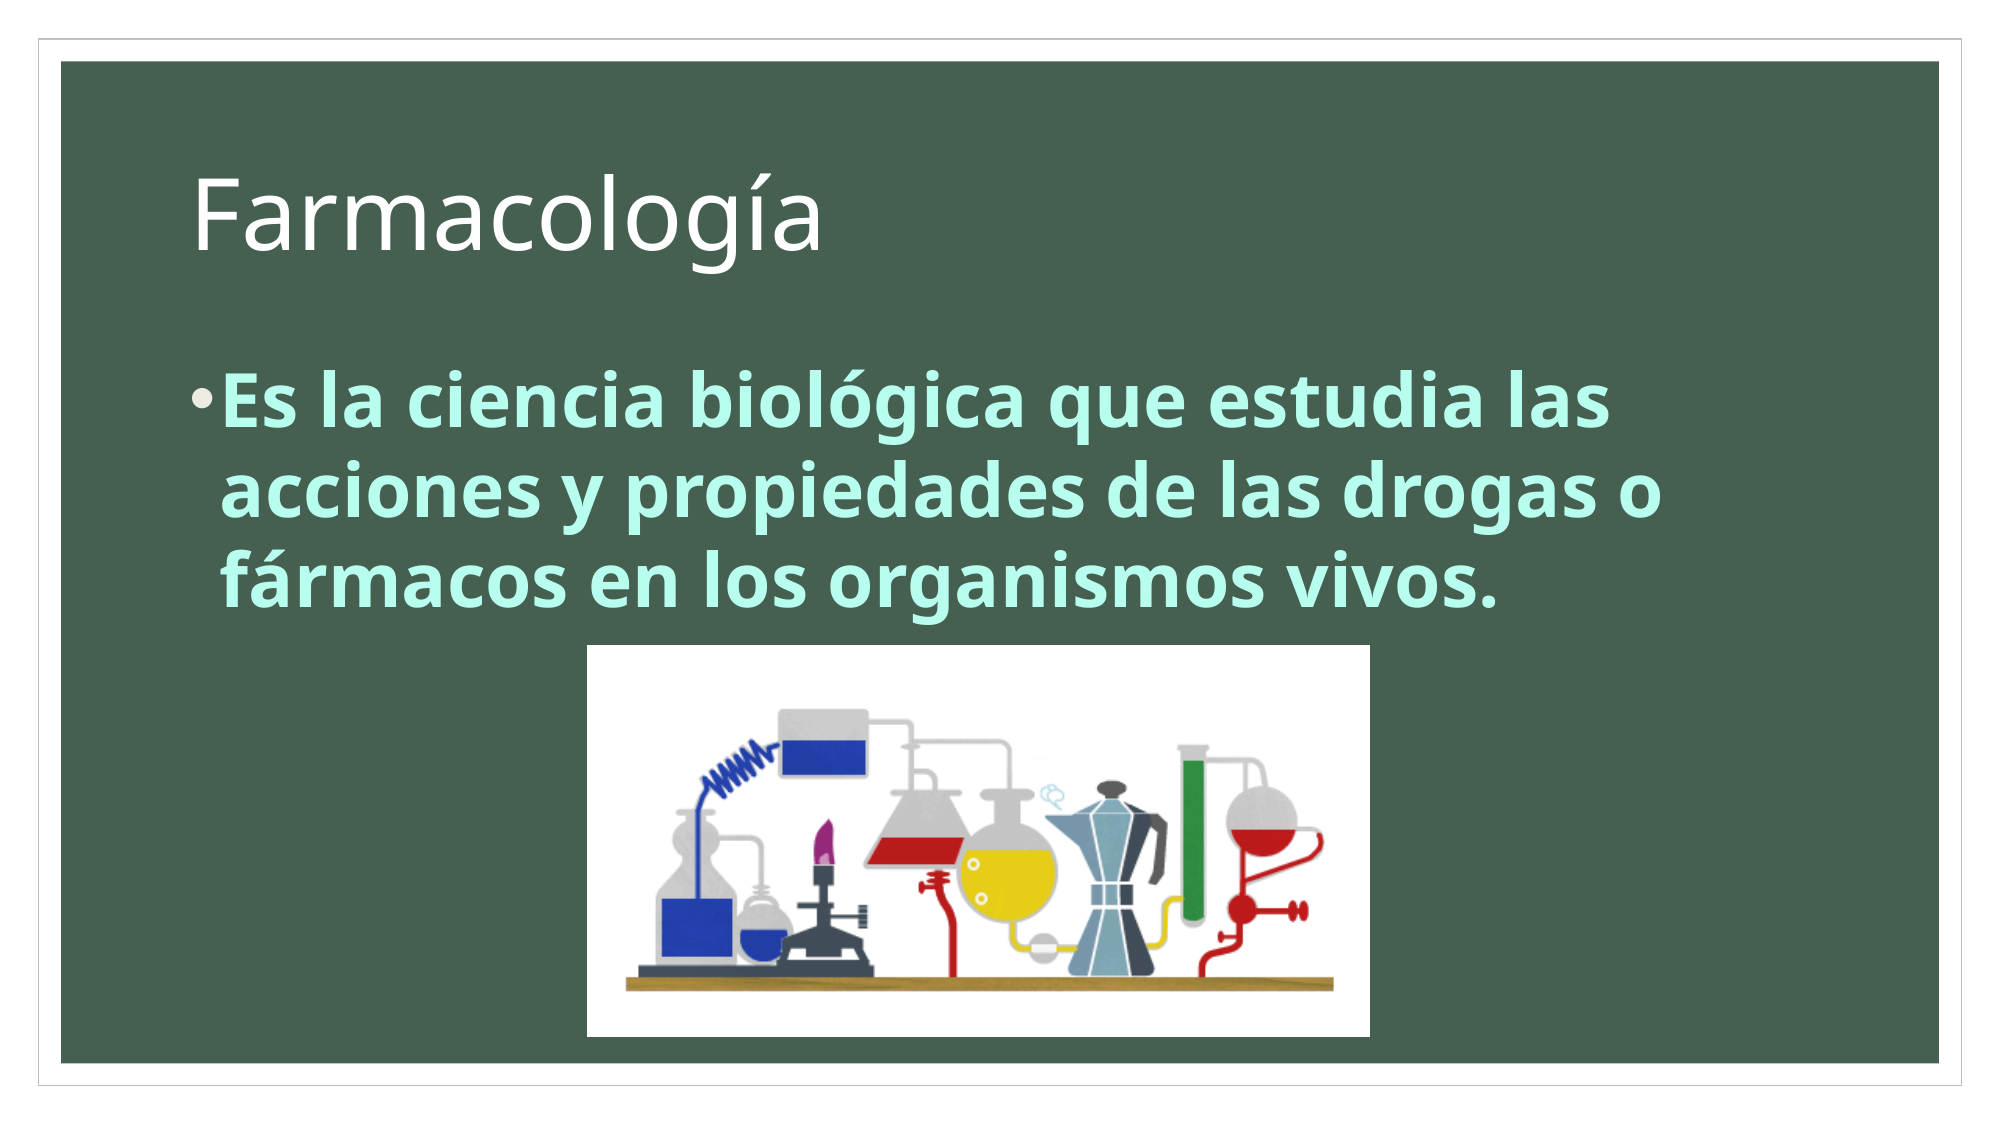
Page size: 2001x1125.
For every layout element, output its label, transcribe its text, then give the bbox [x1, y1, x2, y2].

list Es la ciencia biológica que estudia las acciones y propiedades de las drogas o fármacos en los organismos vivos. [174, 345, 1825, 990]
title Farmacología [174, 105, 1825, 331]
picture [587, 645, 1370, 1037]
